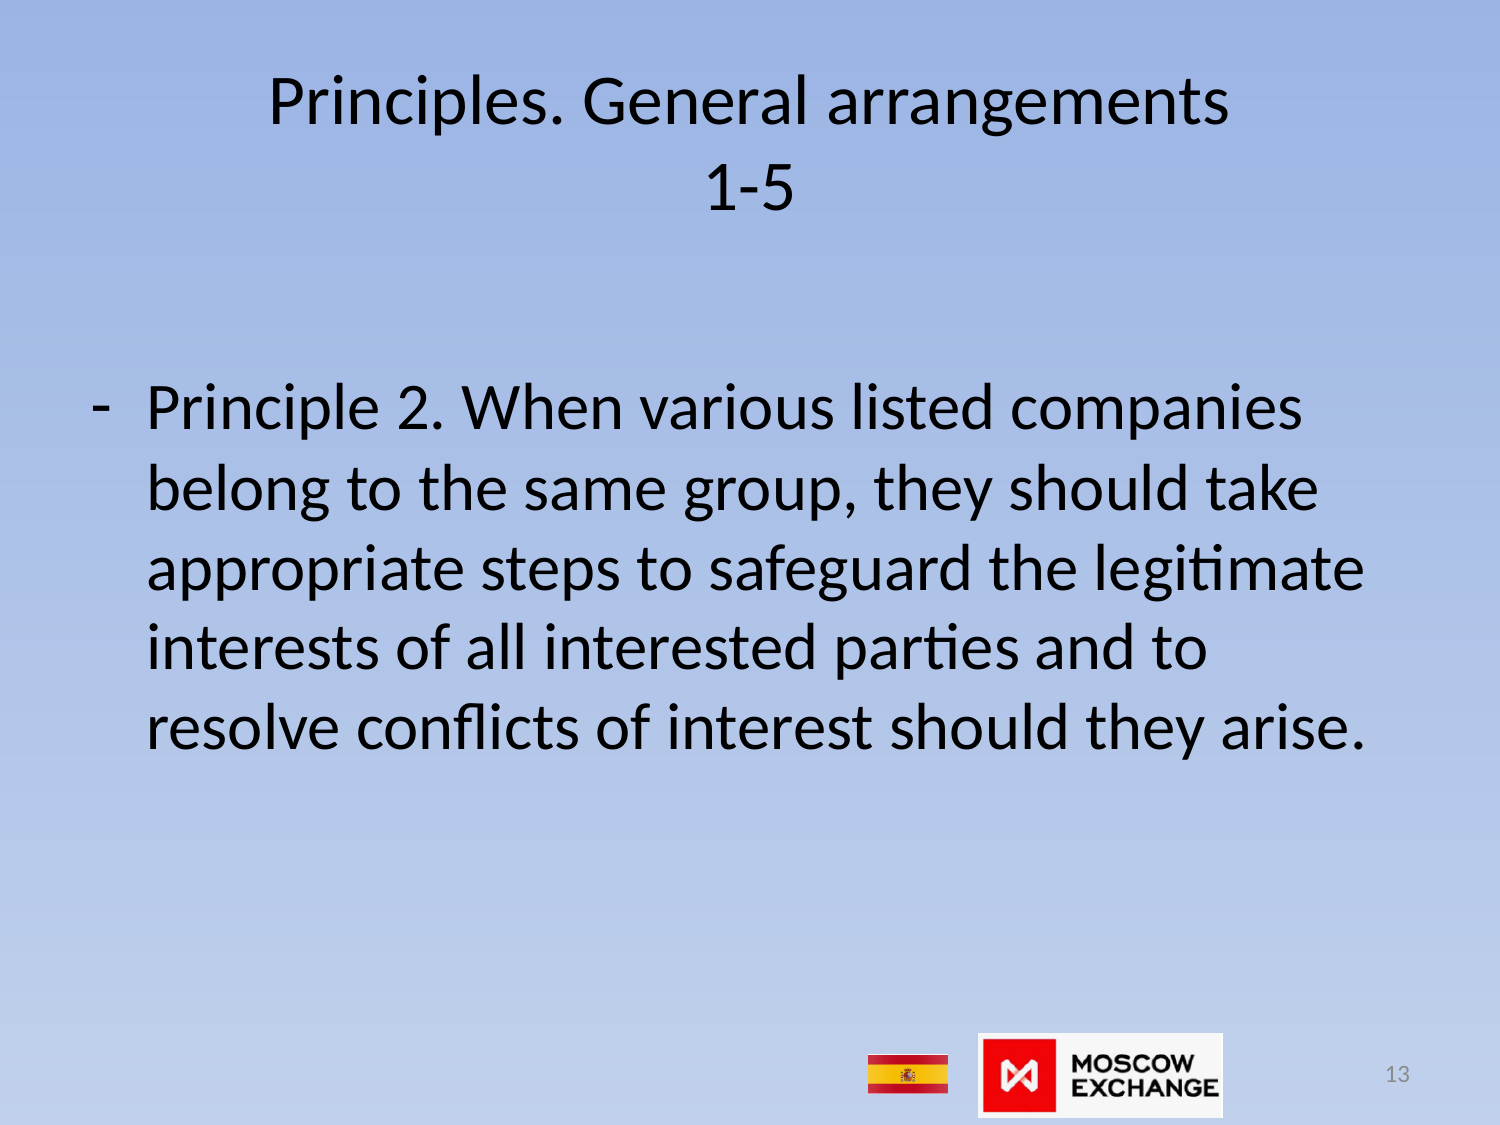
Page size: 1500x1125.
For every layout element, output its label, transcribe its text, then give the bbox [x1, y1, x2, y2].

picture [867, 1054, 948, 1095]
list Principle 2. When various listed companies belong to the same group, they should take appropriate steps to safeguard the legitimate interests of all interested parties and to resolve conflicts of interest should they arise. [75, 262, 1425, 1005]
picture [978, 1033, 1223, 1118]
title Principles. General arrangements 1-5 [75, 45, 1425, 233]
slide_number 13 [1227, 1042, 1425, 1103]
